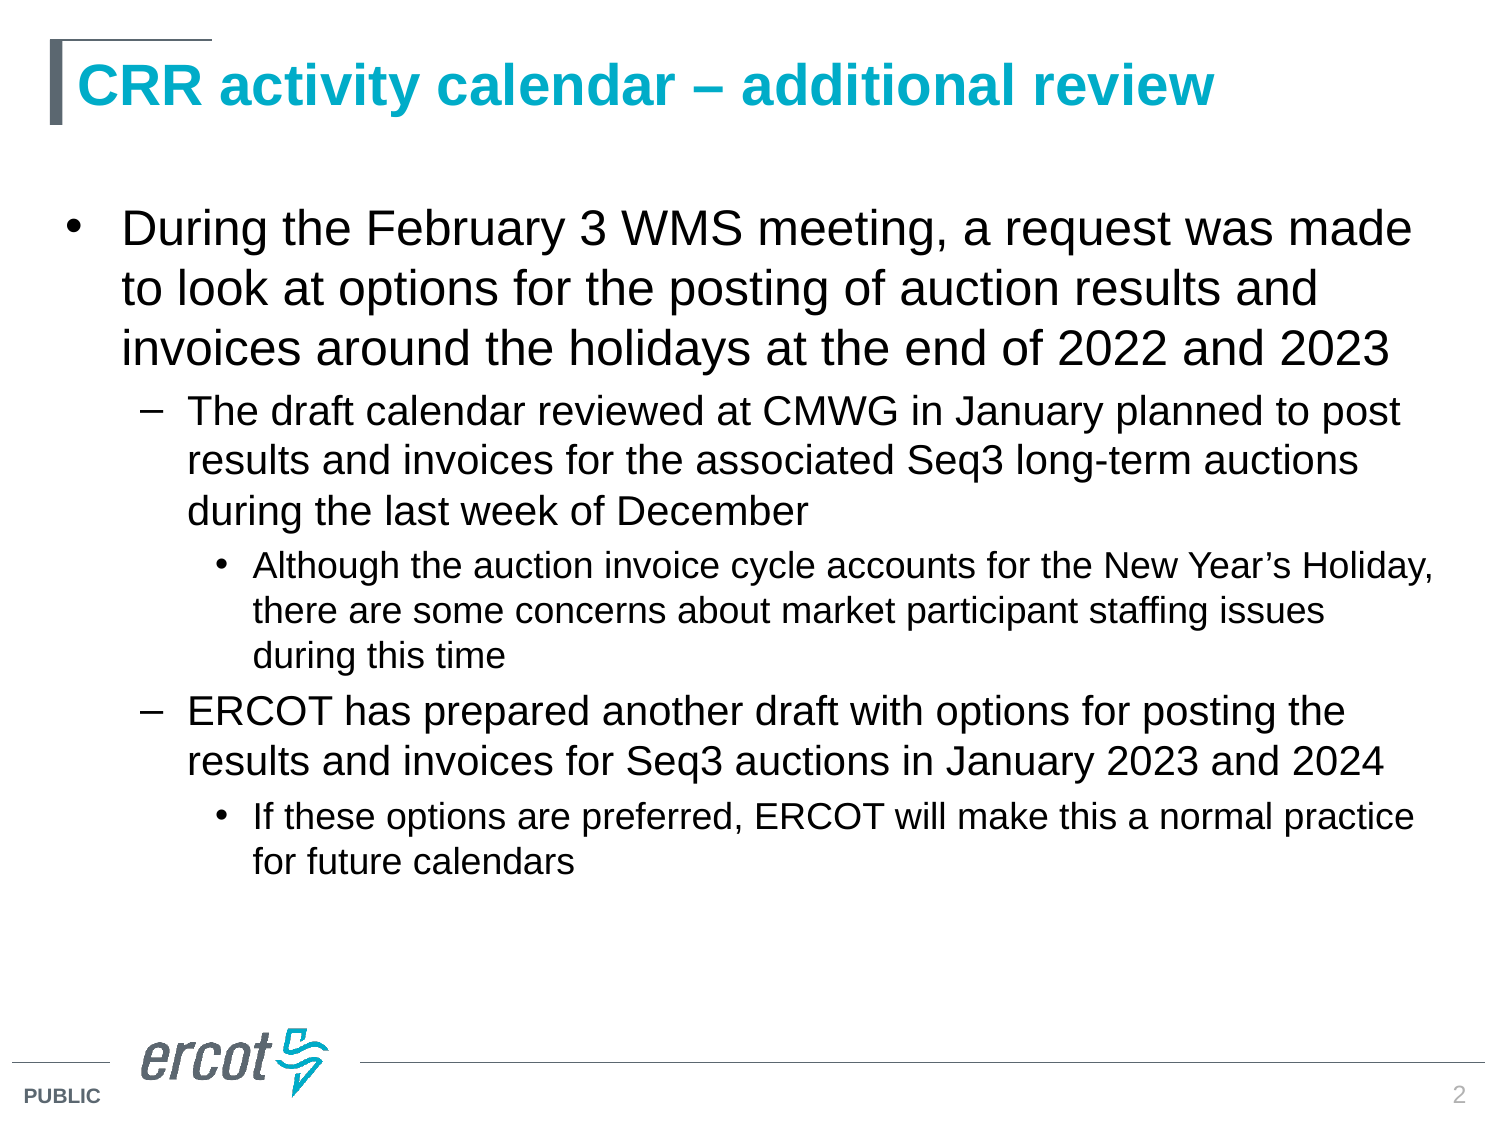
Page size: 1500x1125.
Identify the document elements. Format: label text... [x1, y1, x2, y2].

title CRR activity calendar – additional review [62, 39, 1450, 187]
list During the February 3 WMS meeting, a request was made to look at options for the posting of auction results and invoices around the holidays at the end of 2022 and 2023 The draft calendar reviewed at CMWG in January planned to post results and invoices for the associated Seq3 long-term auctions during the last week of December Although the auction invoice cycle accounts for the New Year’s Holiday, there are some concerns about market participant staffing issues during this time ERCOT has prepared another draft with options for posting the results and invoices for Seq3 auctions in January 2023 and 2024 If these options are preferred, ERCOT will make this a normal practice for future calendars [50, 187, 1451, 1000]
picture [137, 1024, 332, 1100]
slide_number 2 [1437, 1076, 1475, 1112]
